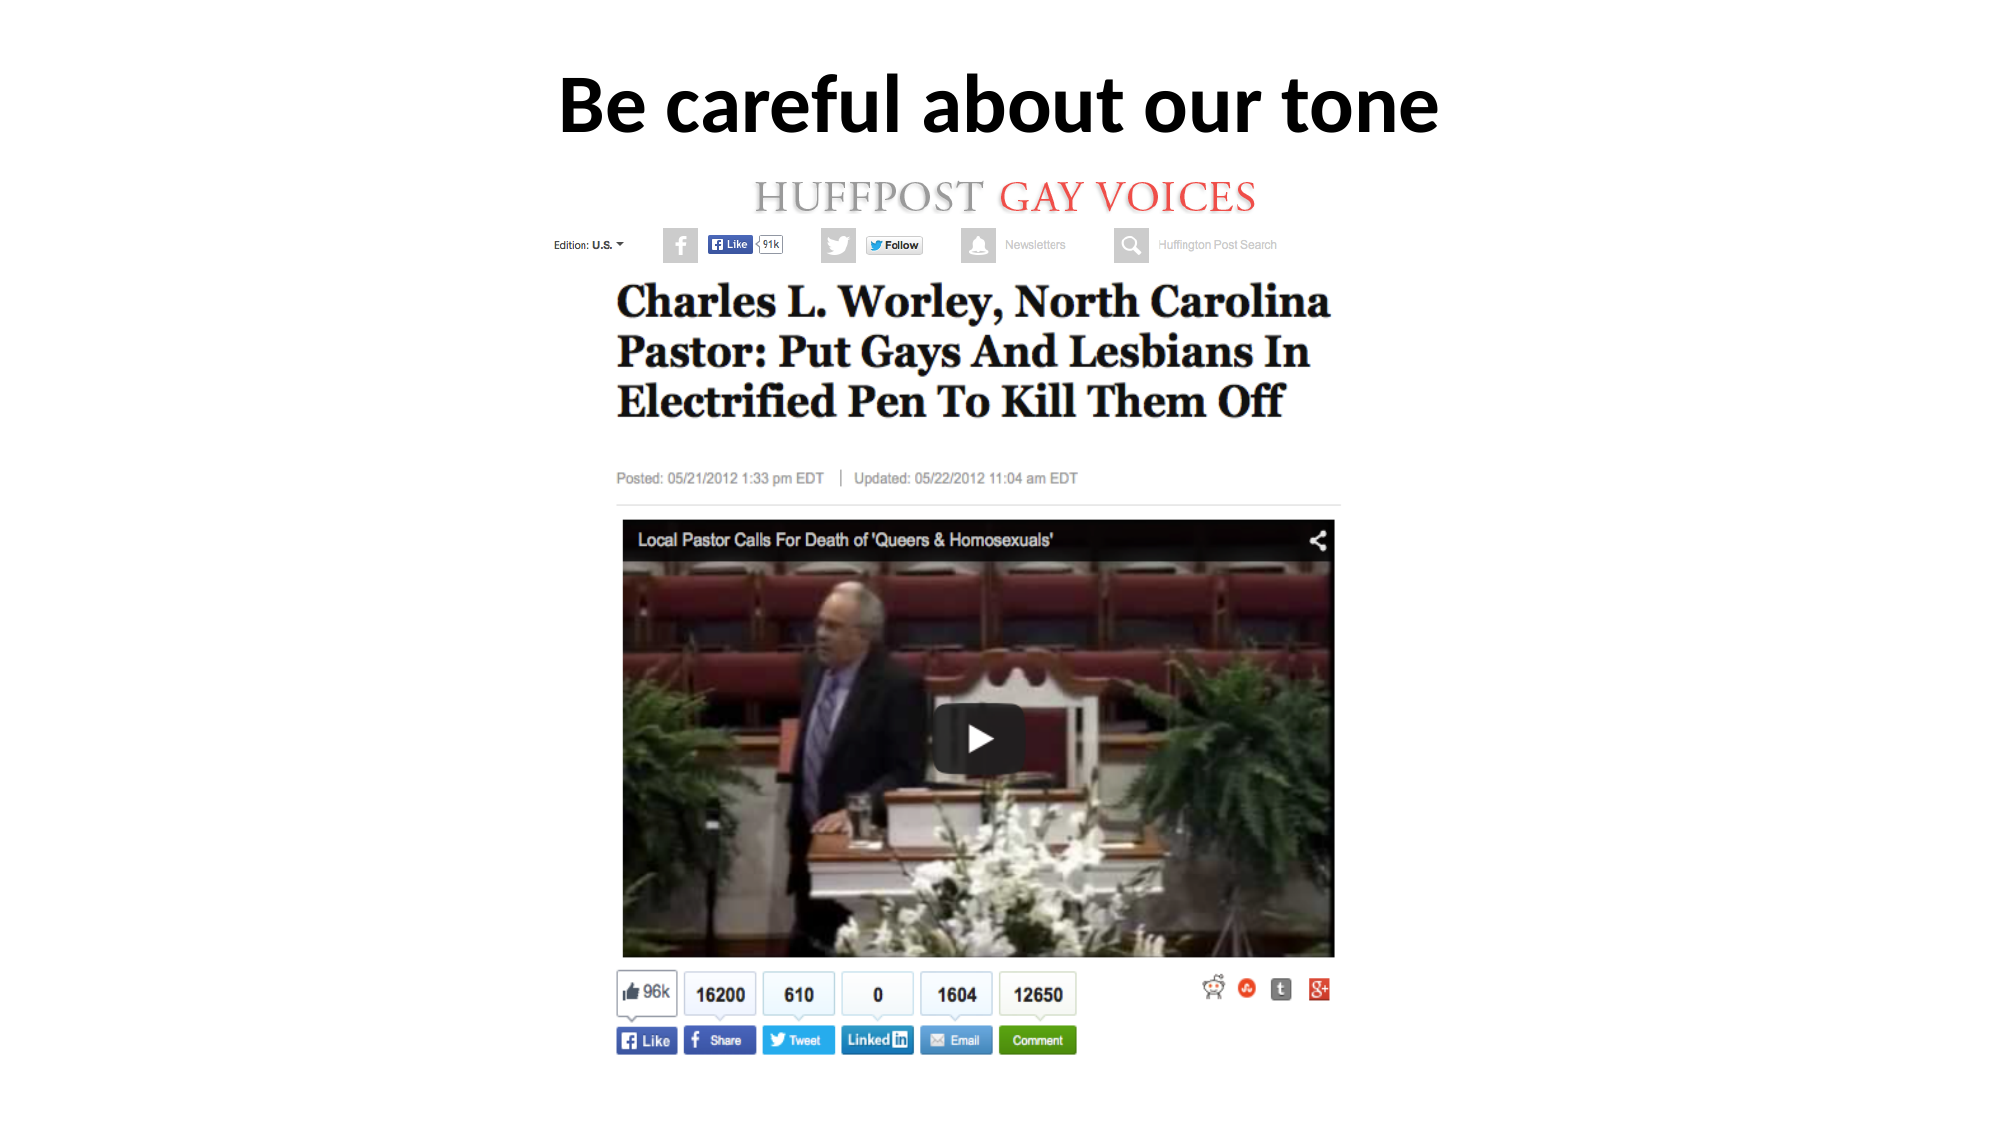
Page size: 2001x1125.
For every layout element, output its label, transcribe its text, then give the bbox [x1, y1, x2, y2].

picture [505, 174, 1473, 1084]
text_box Be careful about our tone [0, 41, 2000, 157]
